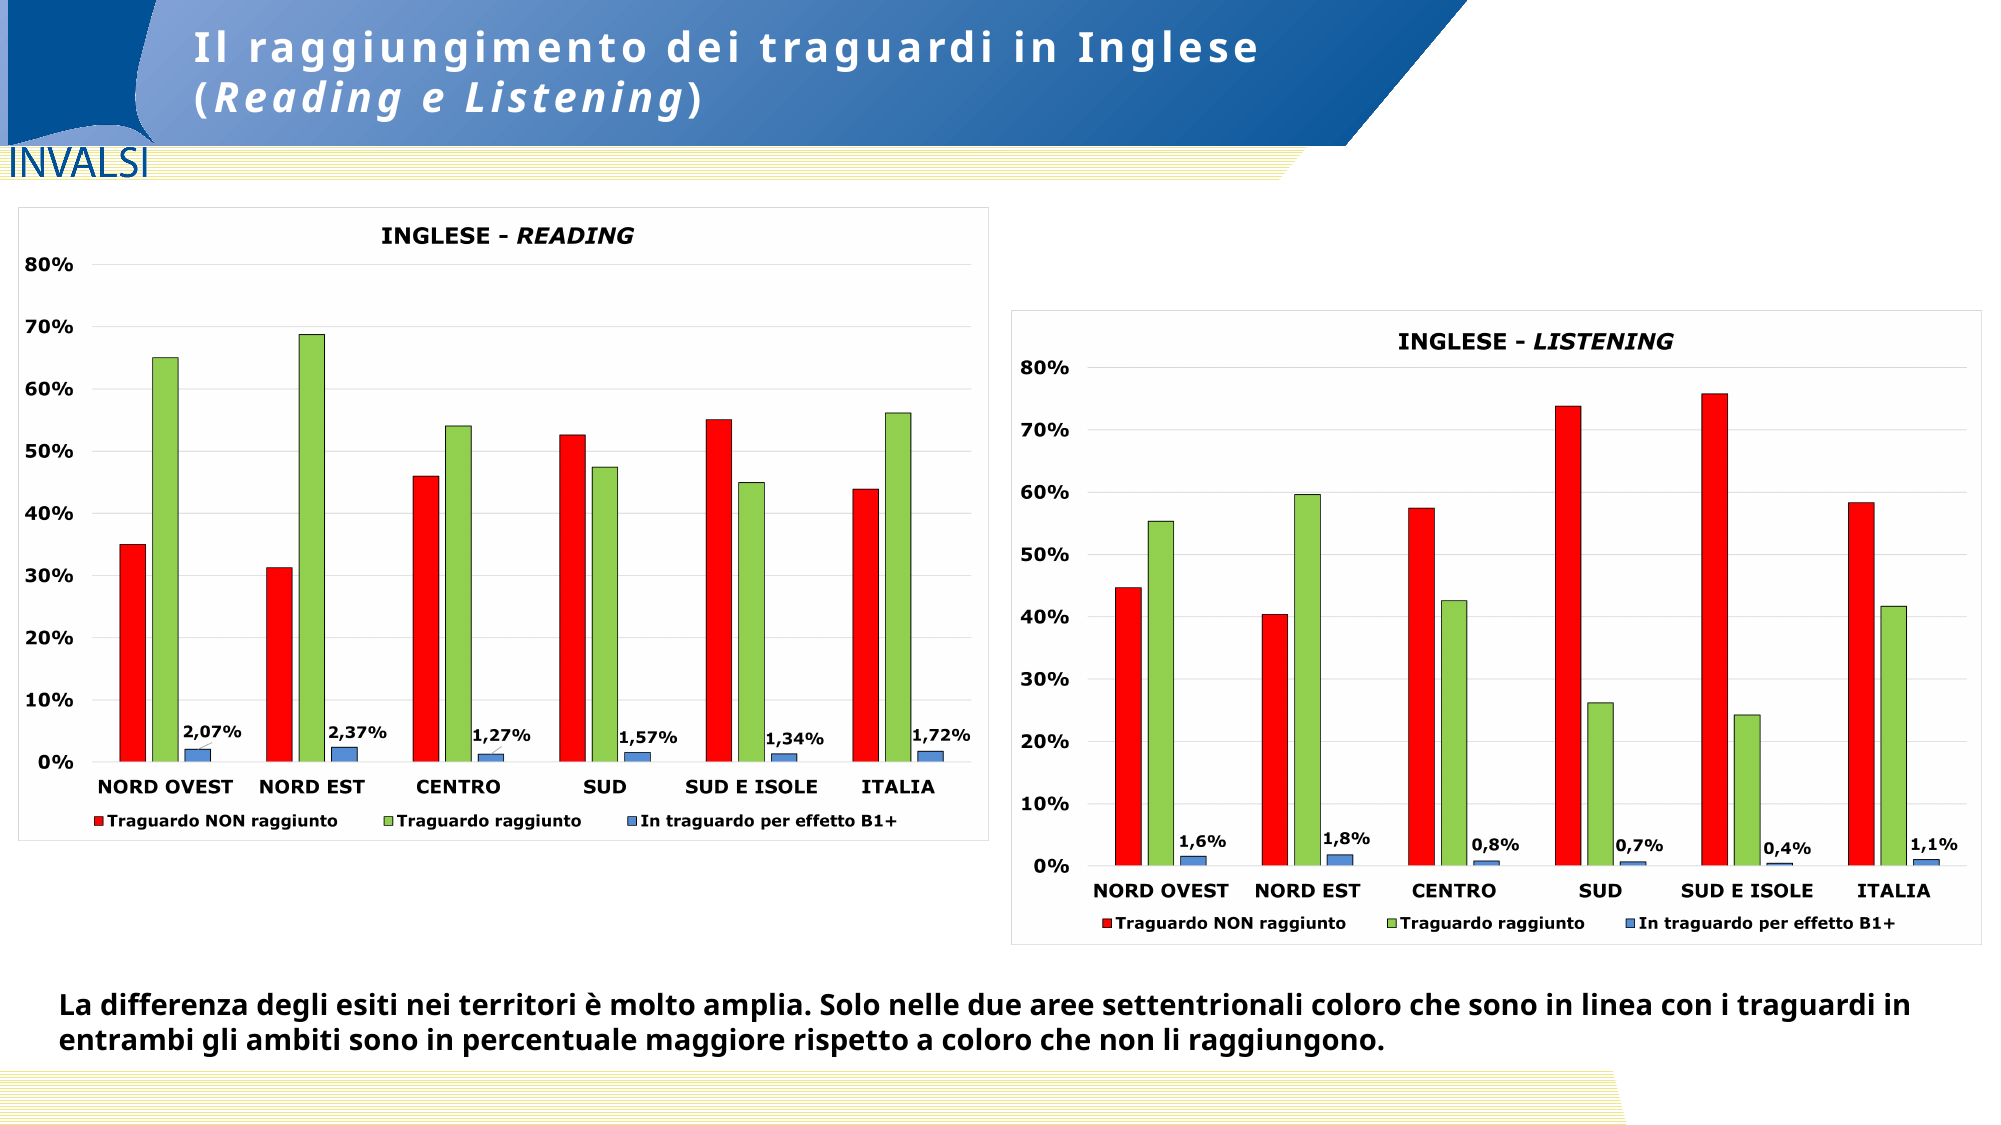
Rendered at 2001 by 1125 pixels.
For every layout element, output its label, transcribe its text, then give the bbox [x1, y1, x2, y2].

picture [17, 207, 989, 841]
text_box Il raggiungimento dei traguardi in Inglese (Reading e Listening) [180, 13, 1439, 129]
picture [1011, 310, 1982, 945]
picture [8, 0, 158, 178]
text_box La differenza degli esiti nei territori è molto amplia. Solo nelle due aree settentrionali coloro che sono in linea con i traguardi in entrambi gli ambiti sono in percentuale maggiore rispetto a coloro che non li raggiungono. [43, 979, 1957, 1064]
